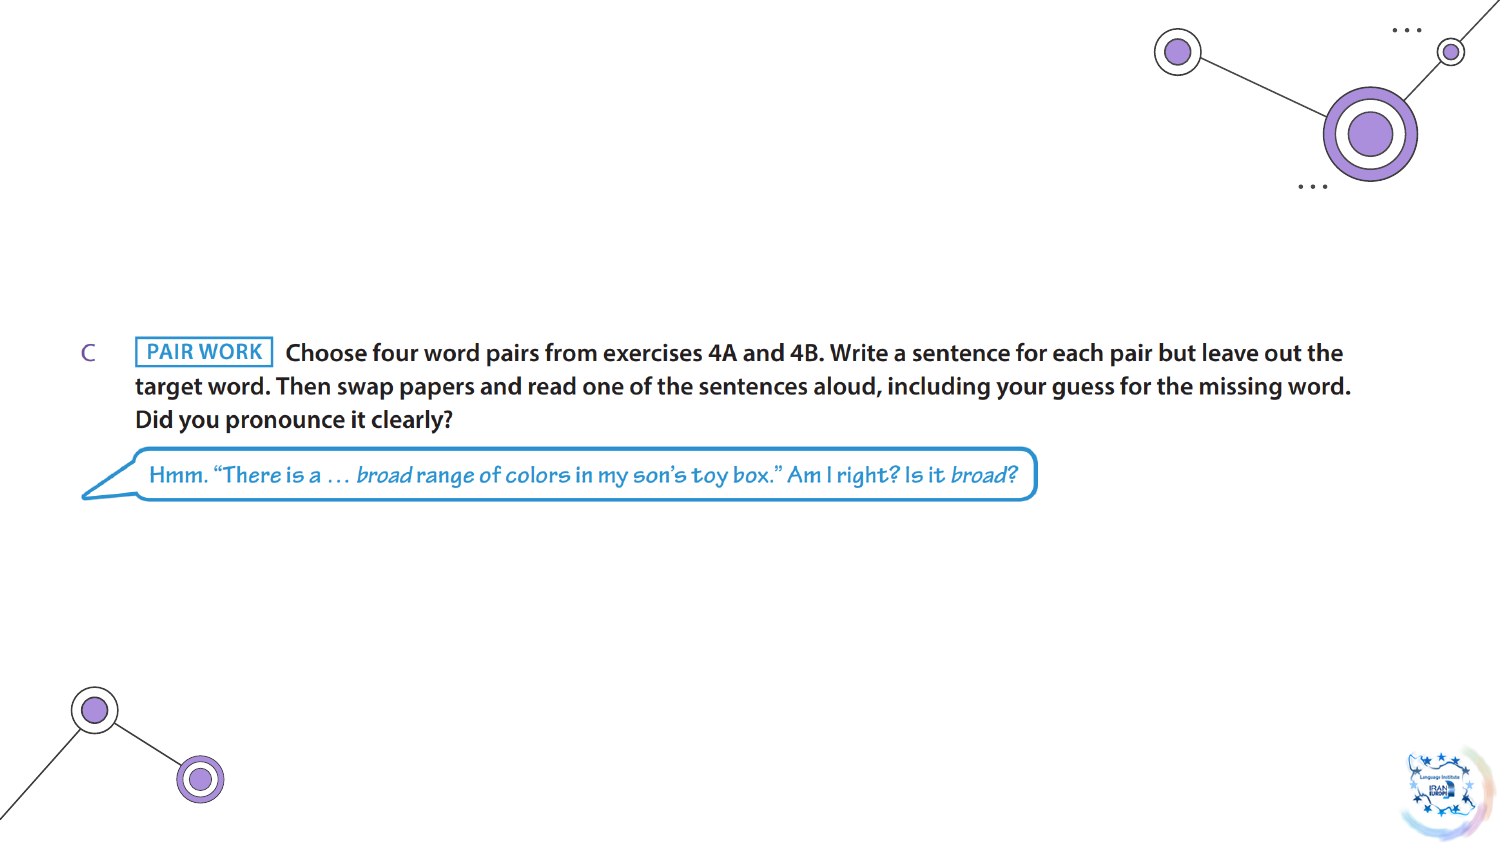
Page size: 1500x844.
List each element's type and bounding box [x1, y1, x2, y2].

picture [1393, 741, 1500, 844]
picture [63, 328, 1366, 528]
